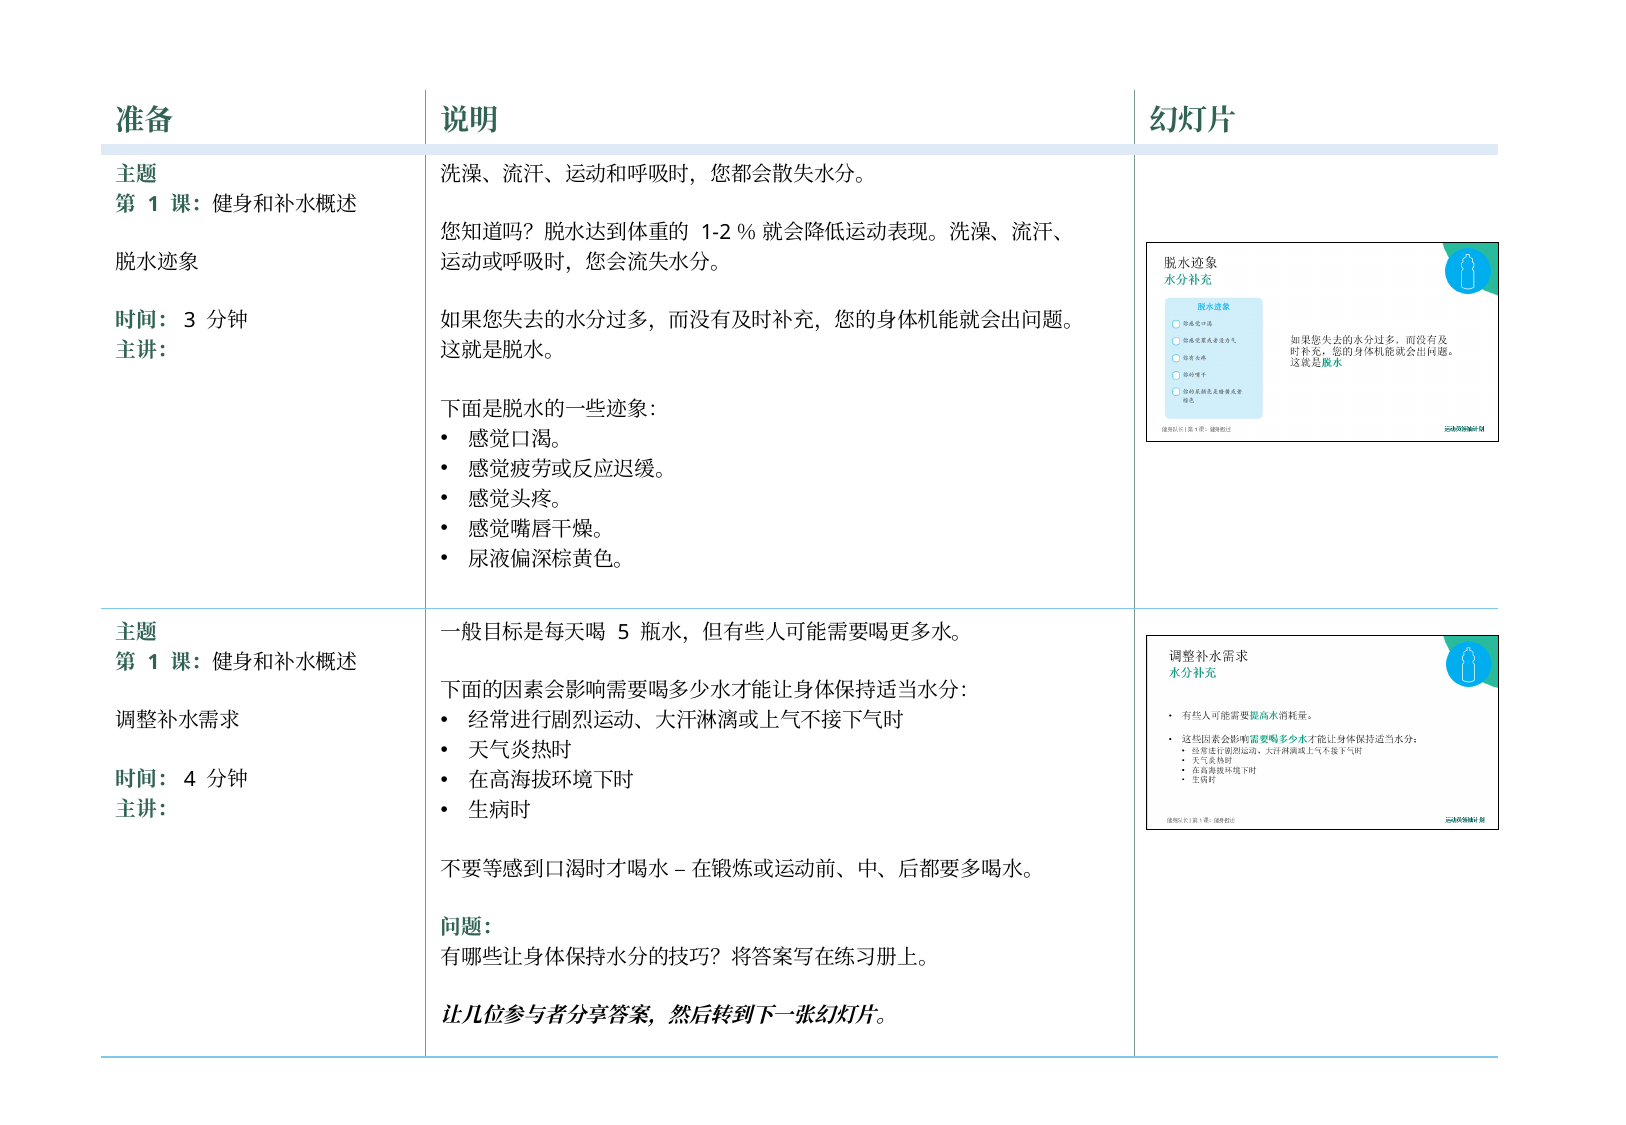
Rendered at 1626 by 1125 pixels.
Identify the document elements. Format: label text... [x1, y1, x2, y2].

table_header 说明 [426, 90, 1134, 144]
picture [1146, 242, 1499, 442]
table_cell 一般目标是每天喝 5 瓶水，但有些人可能需要喝更多水。 下面的因素会影响需要喝多少水才能让身体保持适当水分： 经常进行剧烈运动、大汗淋漓或上气不接下气时 天气炎热时 在高海拔环境下时 生病时 不要等感到口渴时才喝水 – 在锻炼或运动前、中、后都要多喝水。 问题： 有哪些让身体保持水分的技巧？将答案写在练习册上。 让几位参与者分享答案，然后转到下一张幻灯片。 [426, 609, 1134, 1056]
table_cell [1135, 609, 1498, 1056]
table_cell 主题 第 1 课：健身和补水概述 调整补水需求 时间：4 分钟 主讲： [101, 609, 425, 1056]
table_cell 洗澡、流汗、运动和呼吸时，您都会散失水分。 您知道吗？脱水达到体重的 1-2％ 就会降低运动表现。洗澡、流汗、 运动或呼吸时，您会流失水分。 如果您失去的水分过多，而没有及时补充，您的身体机能就会出问题。 这就是脱水。 下面是脱水的一些迹象： 感觉口渴。 感觉疲劳或反应迟缓。 感觉头疼。 感觉嘴唇干燥。 尿液偏深棕黄色。 [426, 155, 1134, 608]
table_header 准备 [101, 90, 425, 144]
table_cell 主题 第 1 课：健身和补水概述 脱水迹象 时间：3 分钟 主讲： [101, 155, 425, 608]
picture [1146, 635, 1499, 830]
table_header 幻灯片 [1135, 90, 1498, 144]
table_cell [1135, 155, 1498, 608]
